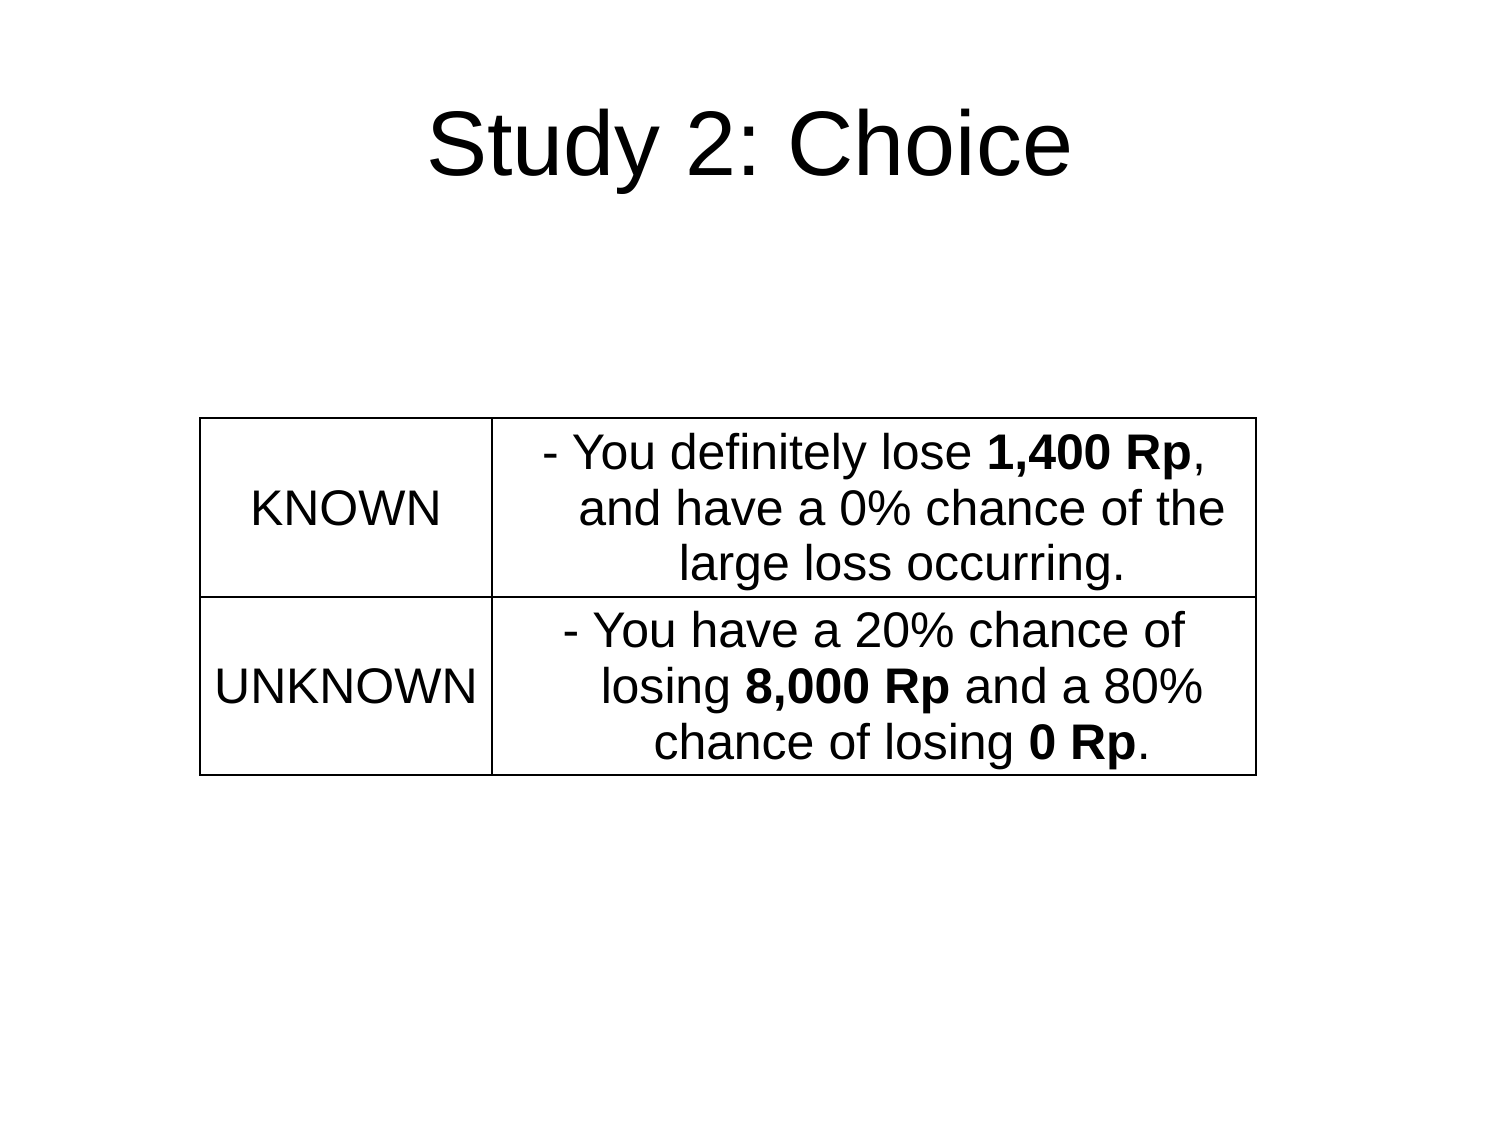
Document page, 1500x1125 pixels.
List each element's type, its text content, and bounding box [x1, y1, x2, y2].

table_cell UNKNOWN [201, 598, 491, 774]
table_header - You definitely lose 1,400 Rp, and have a 0% chance of the large loss occurring. [493, 419, 1255, 596]
table_cell - You have a 20% chance of losing 8,000 Rp and a 80% chance of losing 0 Rp. [493, 598, 1255, 774]
table_header KNOWN [201, 419, 491, 596]
title Study 2: Choice [75, 45, 1425, 233]
